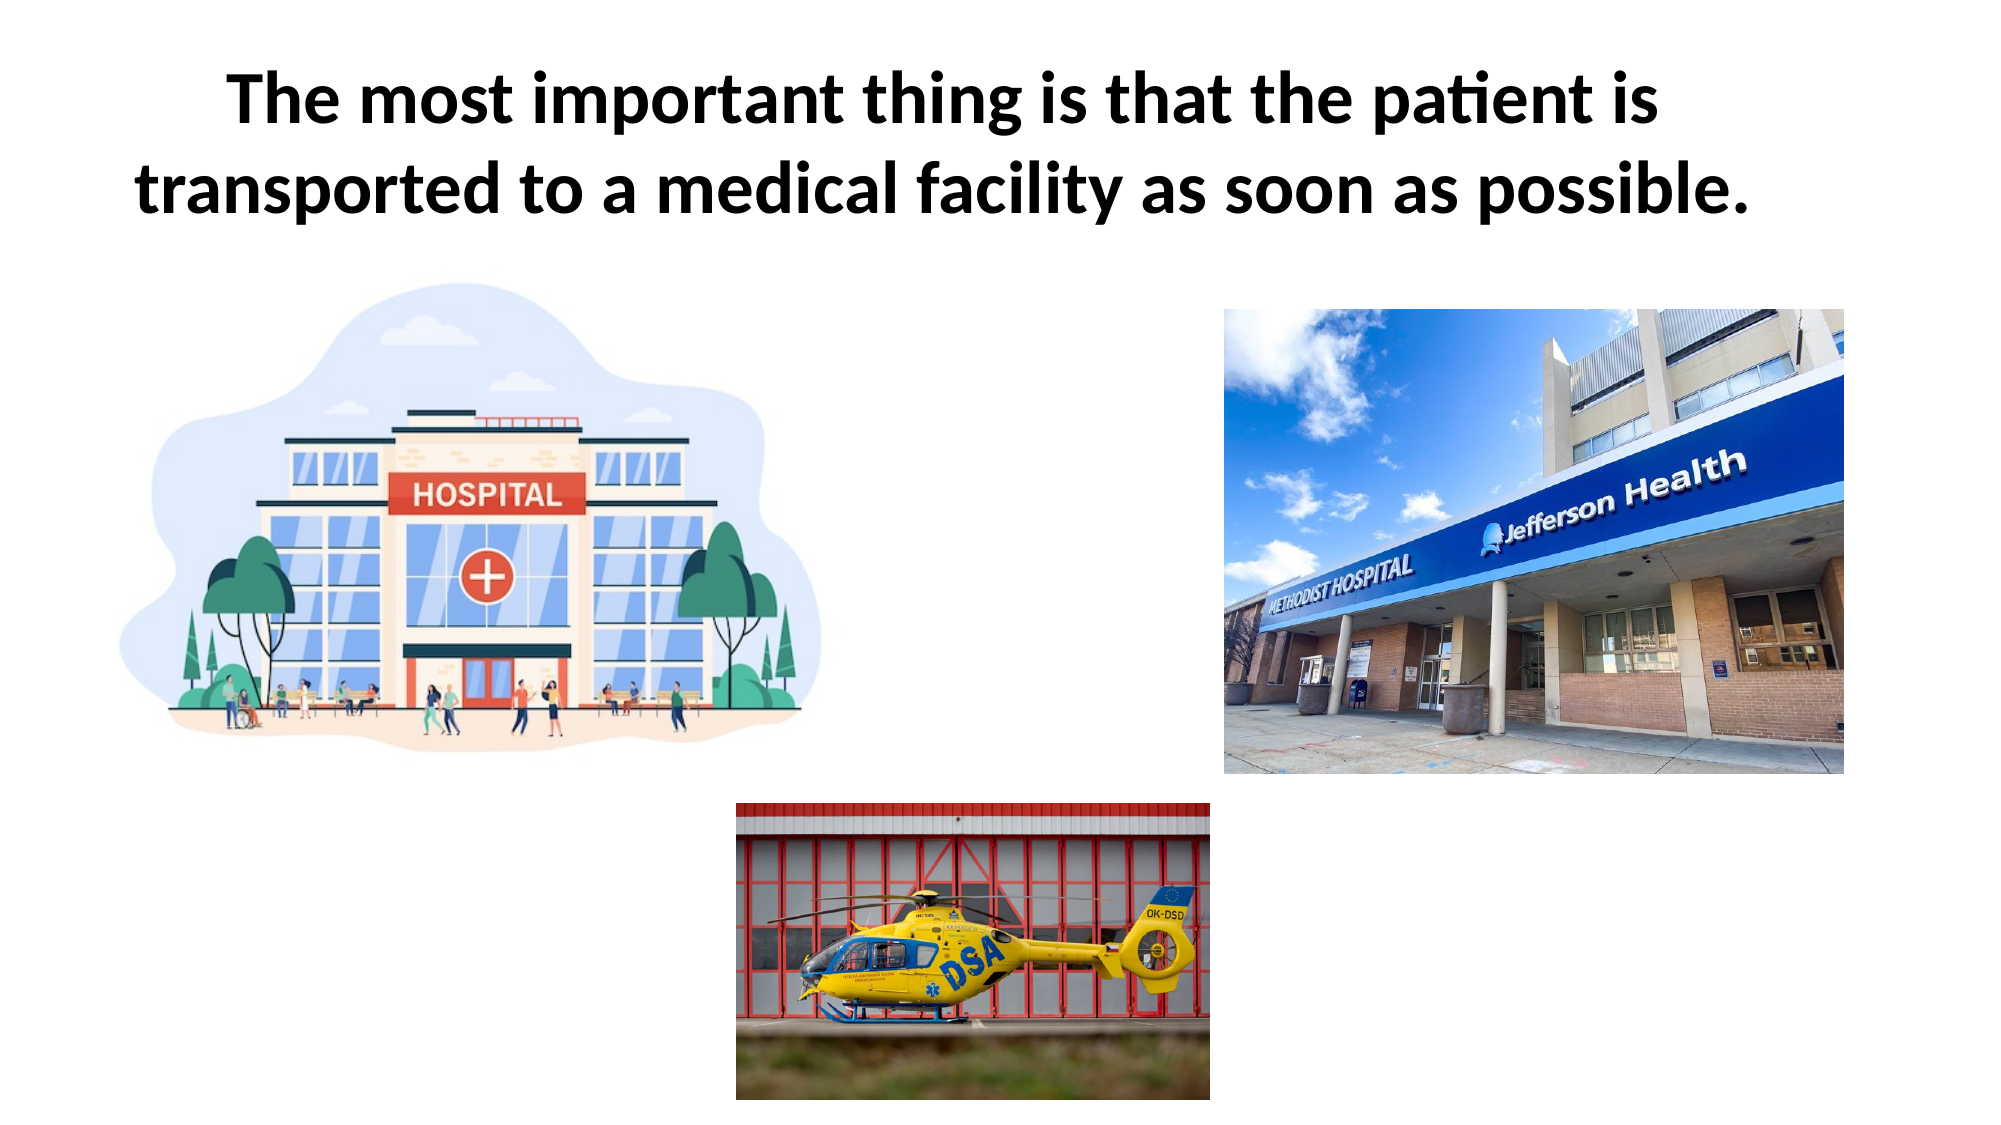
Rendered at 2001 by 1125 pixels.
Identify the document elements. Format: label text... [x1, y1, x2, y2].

picture [75, 267, 884, 774]
picture [736, 803, 1210, 1100]
text_box The most important thing is that the patient is transported to a medical facility as soon as possible. [88, 40, 1800, 236]
picture [1224, 309, 1844, 774]
